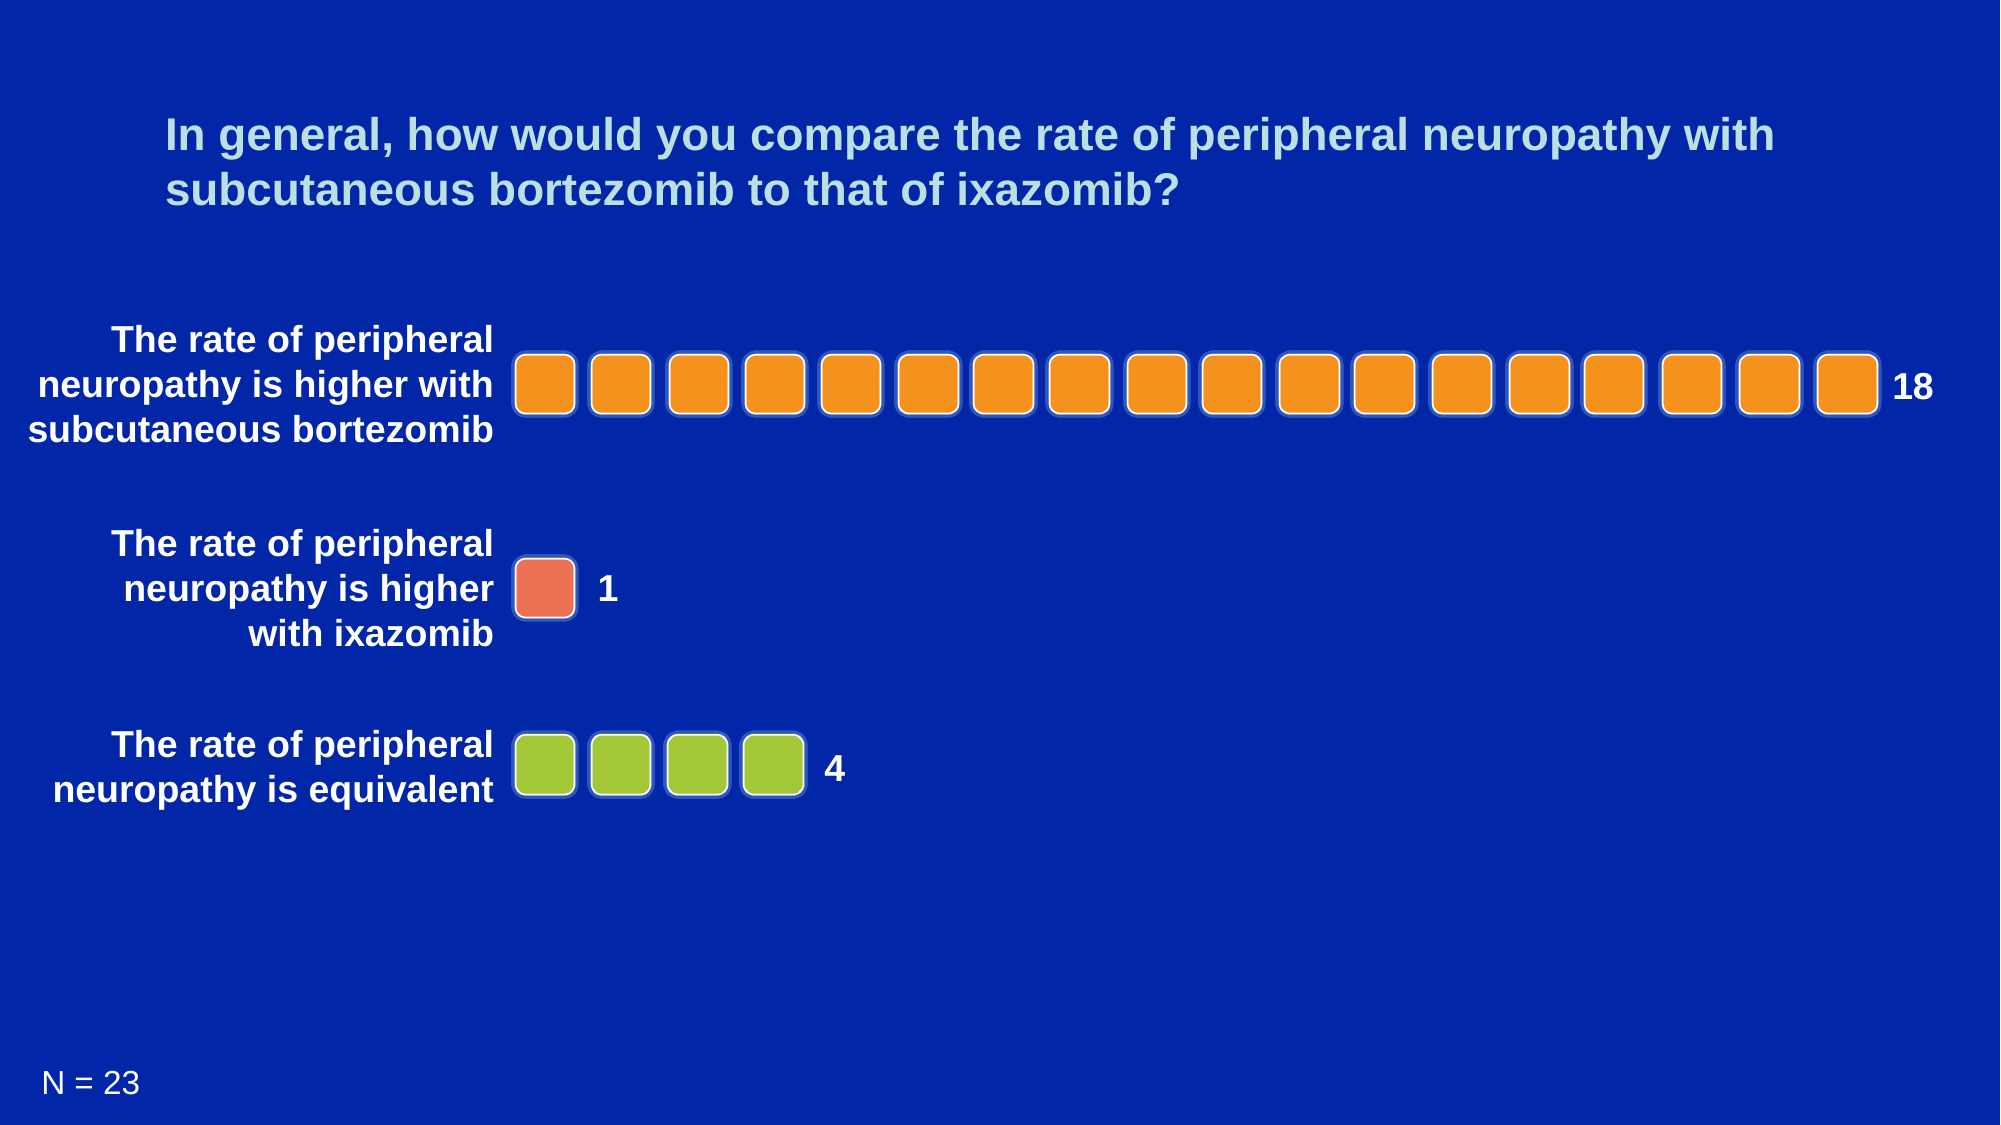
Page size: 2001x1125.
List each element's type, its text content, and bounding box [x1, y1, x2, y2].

picture [0, 0, 2000, 1125]
text_box The rate of peripheral neuropathy is equivalent [26, 743, 495, 786]
text_box The rate of peripheral neuropathy is higher with ixazomib [57, 563, 495, 609]
text_box The rate of peripheral neuropathy is higher with subcutaneous bortezomib [26, 359, 495, 407]
text_box 4 [824, 743, 892, 789]
title In general, how would you compare the rate of peripheral neuropathy with subcutaneous bortezomib to that of ixazomib? [150, 0, 1850, 319]
text_box 1 [597, 563, 665, 609]
text_box 18 [1892, 361, 1960, 407]
text_box N = 23 [26, 1053, 411, 1109]
